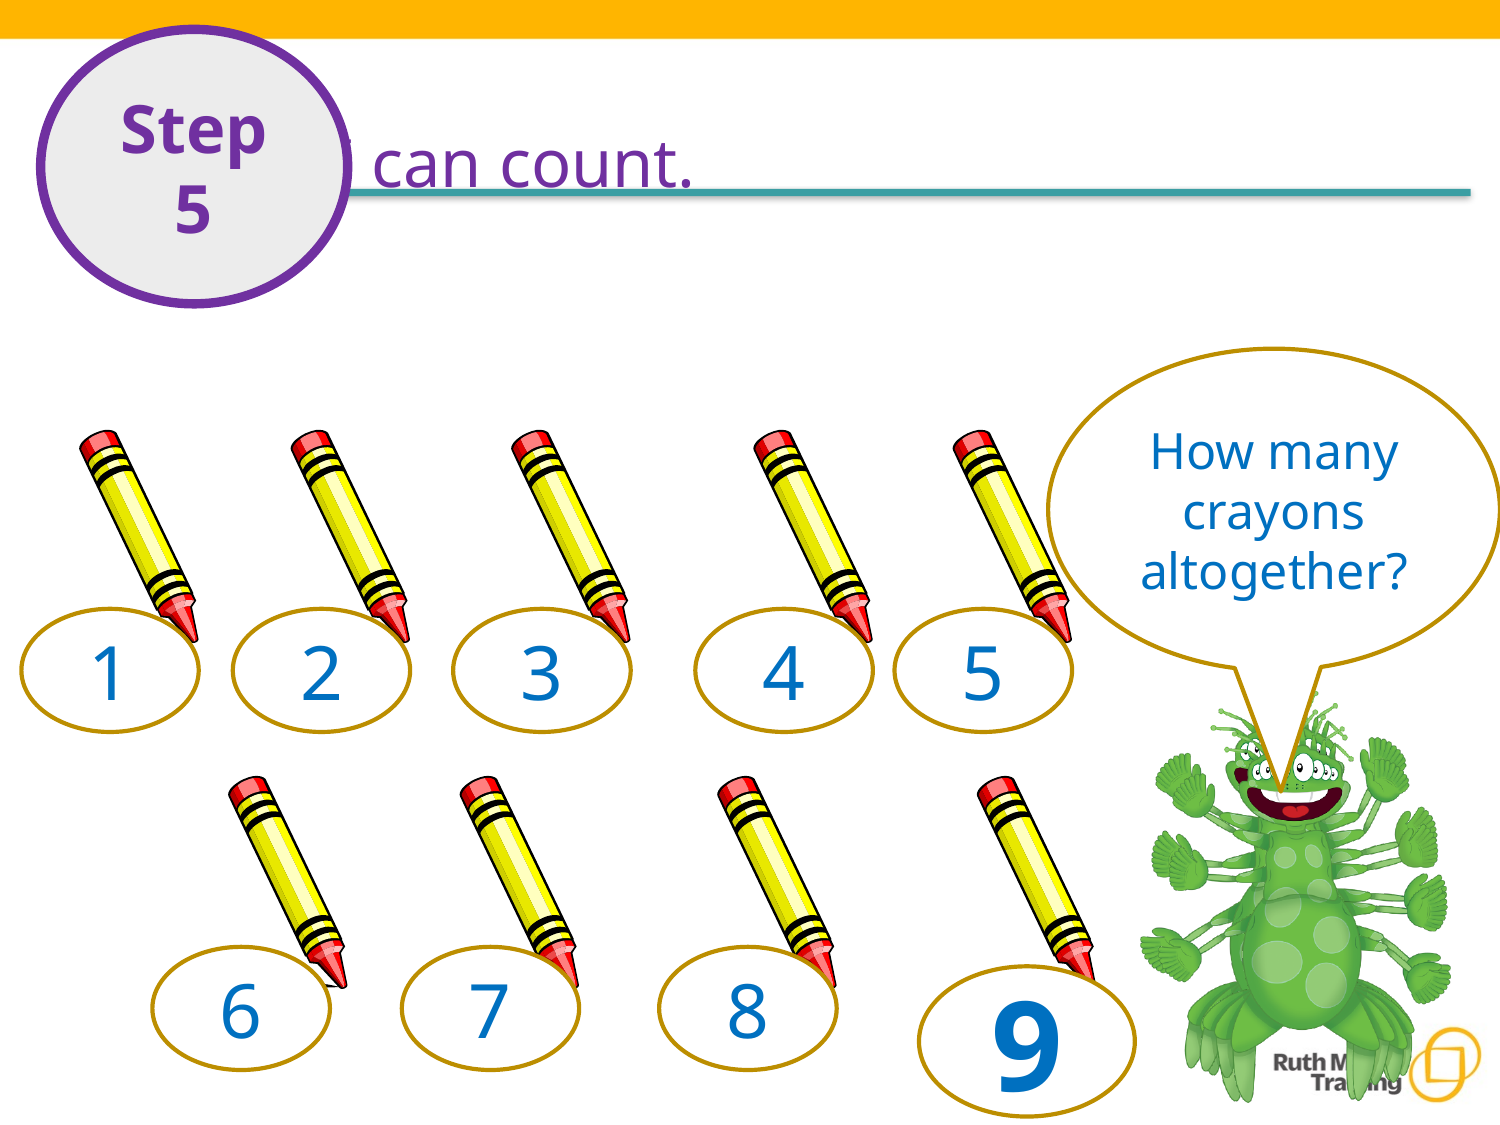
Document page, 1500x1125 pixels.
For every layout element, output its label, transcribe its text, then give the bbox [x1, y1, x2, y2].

text_box 8 [679, 1050, 817, 1073]
picture [902, 425, 1073, 696]
text_box 3 [451, 649, 456, 692]
text_box 2 [230, 651, 235, 690]
text_box 7 [421, 1050, 560, 1073]
text_box 1 [32, 704, 188, 735]
text_box 2 [244, 704, 399, 735]
text_box 8 [657, 987, 662, 1030]
picture [240, 425, 411, 696]
picture [461, 425, 631, 696]
text_box 5 [906, 704, 1061, 735]
text_box 7 [399, 989, 404, 1028]
text_box 4 [693, 649, 698, 691]
text_box 4 [706, 704, 862, 735]
text_box 3 [464, 704, 620, 735]
text_box 6 [150, 966, 311, 1073]
picture [0, 0, 1500, 1125]
text_box 9 [916, 984, 1129, 1119]
text_box How many crayons altogether? [1075, 346, 1500, 668]
text_box Step 5 [38, 27, 350, 306]
list I can count. [74, 29, 1457, 773]
picture [703, 425, 874, 696]
text_box 5 [892, 650, 897, 691]
text_box 1 [19, 650, 24, 691]
